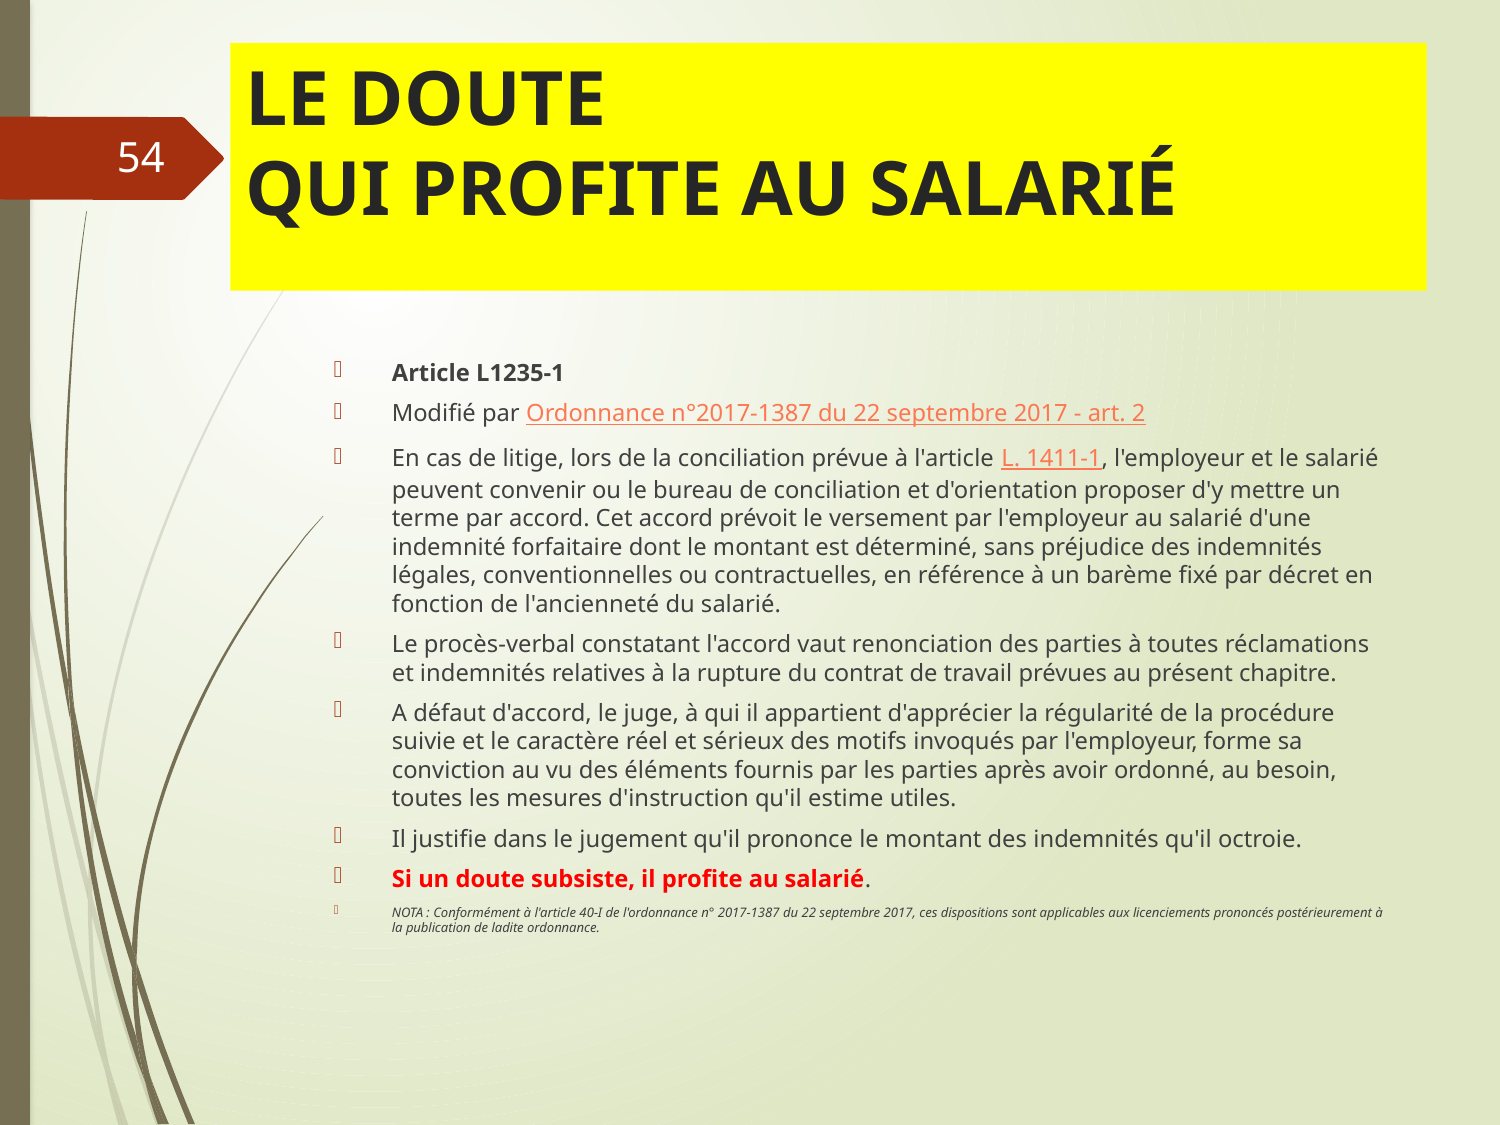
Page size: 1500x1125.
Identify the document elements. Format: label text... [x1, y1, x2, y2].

slide_number 54 [83, 129, 180, 190]
list Article L1235-1 Modifié par Ordonnance n°2017-1387 du 22 septembre 2017 - art. 2 En cas de litige, lors de la conciliation prévue à l'article L. 1411-1, l'employeur et le salarié peuvent convenir ou le bureau de conciliation et d'orientation proposer d'y mettre un terme par accord. Cet accord prévoit le versement par l'employeur au salarié d'une indemnité forfaitaire dont le montant est déterminé, sans préjudice des indemnités légales, conventionnelles ou contractuelles, en référence à un barème fixé par décret en fonction de l'ancienneté du salarié. Le procès-verbal constatant l'accord vaut renonciation des parties à toutes réclamations et indemnités relatives à la rupture du contrat de travail prévues au présent chapitre. A défaut d'accord, le juge, à qui il appartient d'apprécier la régularité de la procédure suivie et le caractère réel et sérieux des motifs invoqués par l'employeur, forme sa conviction au vu des éléments fournis par les parties après avoir ordonné, au besoin, toutes les mesures d'instruction qu'il estime utiles. Il justifie dans le jugement qu'il prononce le montant des indemnités qu'il octroie. Si un doute subsiste, il profite au salarié. NOTA : Conformément à l'article 40-I de l'ordonnance n° 2017-1387 du 22 septembre 2017, ces dispositions sont applicables aux licenciements prononcés postérieurement à la publication de ladite ordonnance. [318, 350, 1400, 970]
title LE DOUTE QUI PROFITE AU SALARIÉ [230, 42, 1427, 291]
